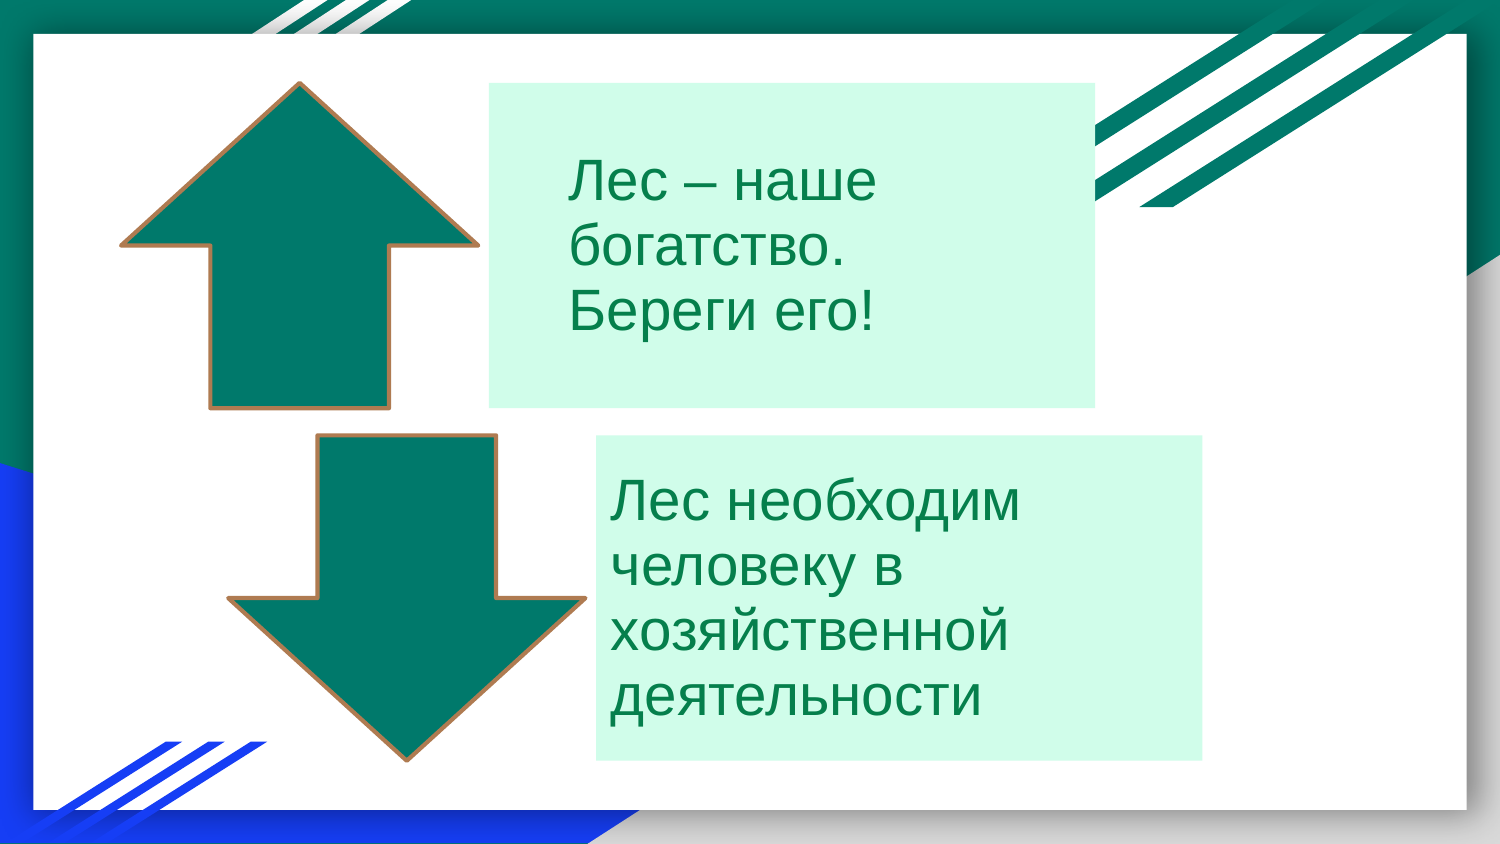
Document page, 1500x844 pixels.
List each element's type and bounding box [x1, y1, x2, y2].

text_box [120, 82, 1204, 762]
